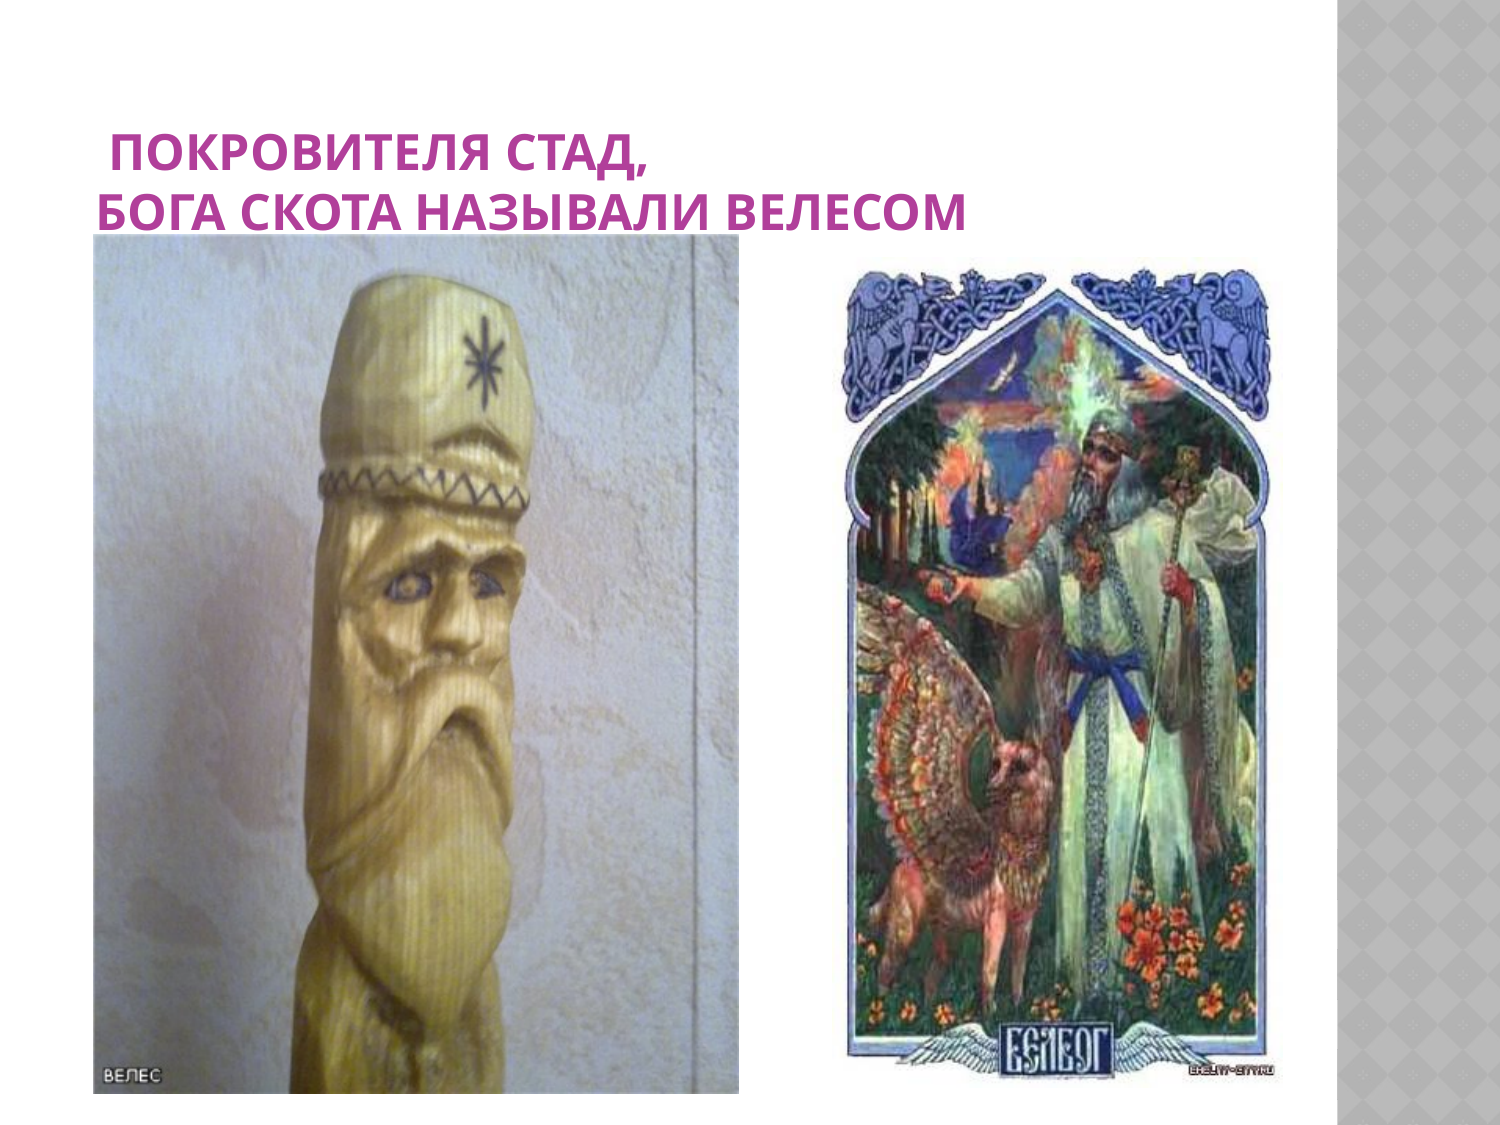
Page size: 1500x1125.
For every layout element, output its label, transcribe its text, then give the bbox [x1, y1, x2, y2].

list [831, 257, 1284, 1089]
picture [93, 233, 739, 1095]
title Покровителя стад, бога скота называли Велесом [75, 52, 1263, 240]
